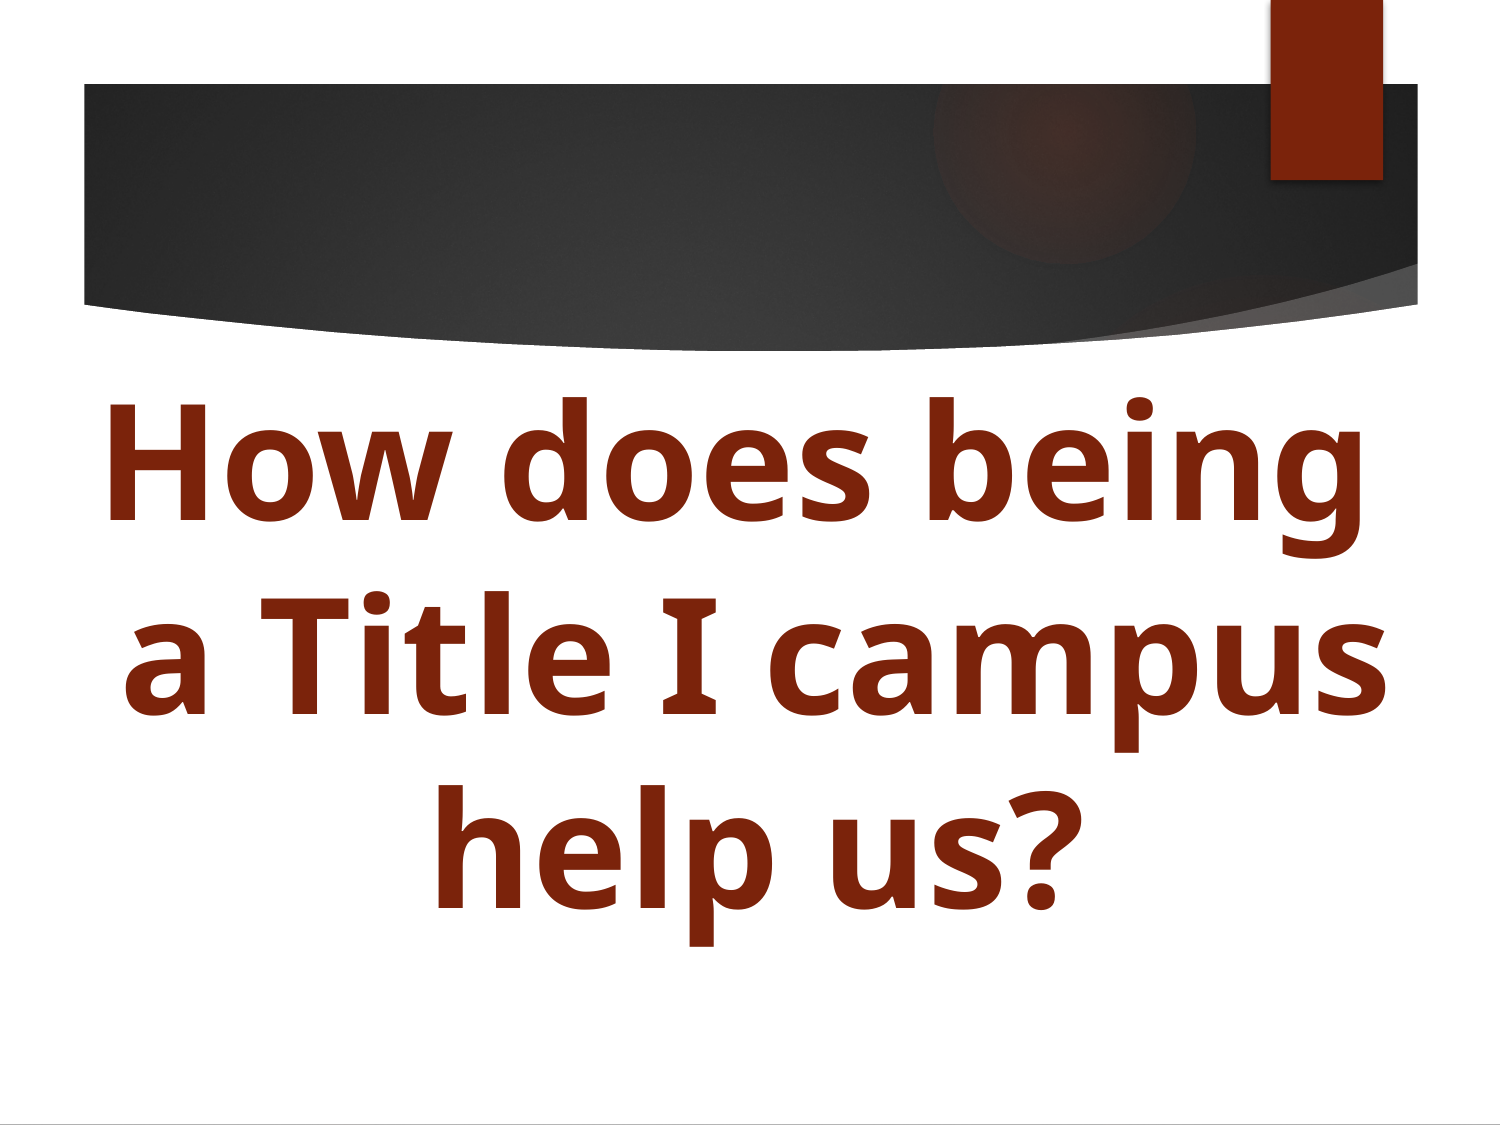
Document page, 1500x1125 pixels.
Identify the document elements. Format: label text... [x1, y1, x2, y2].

title How does being a Title I campus help us? [75, 262, 1438, 1038]
